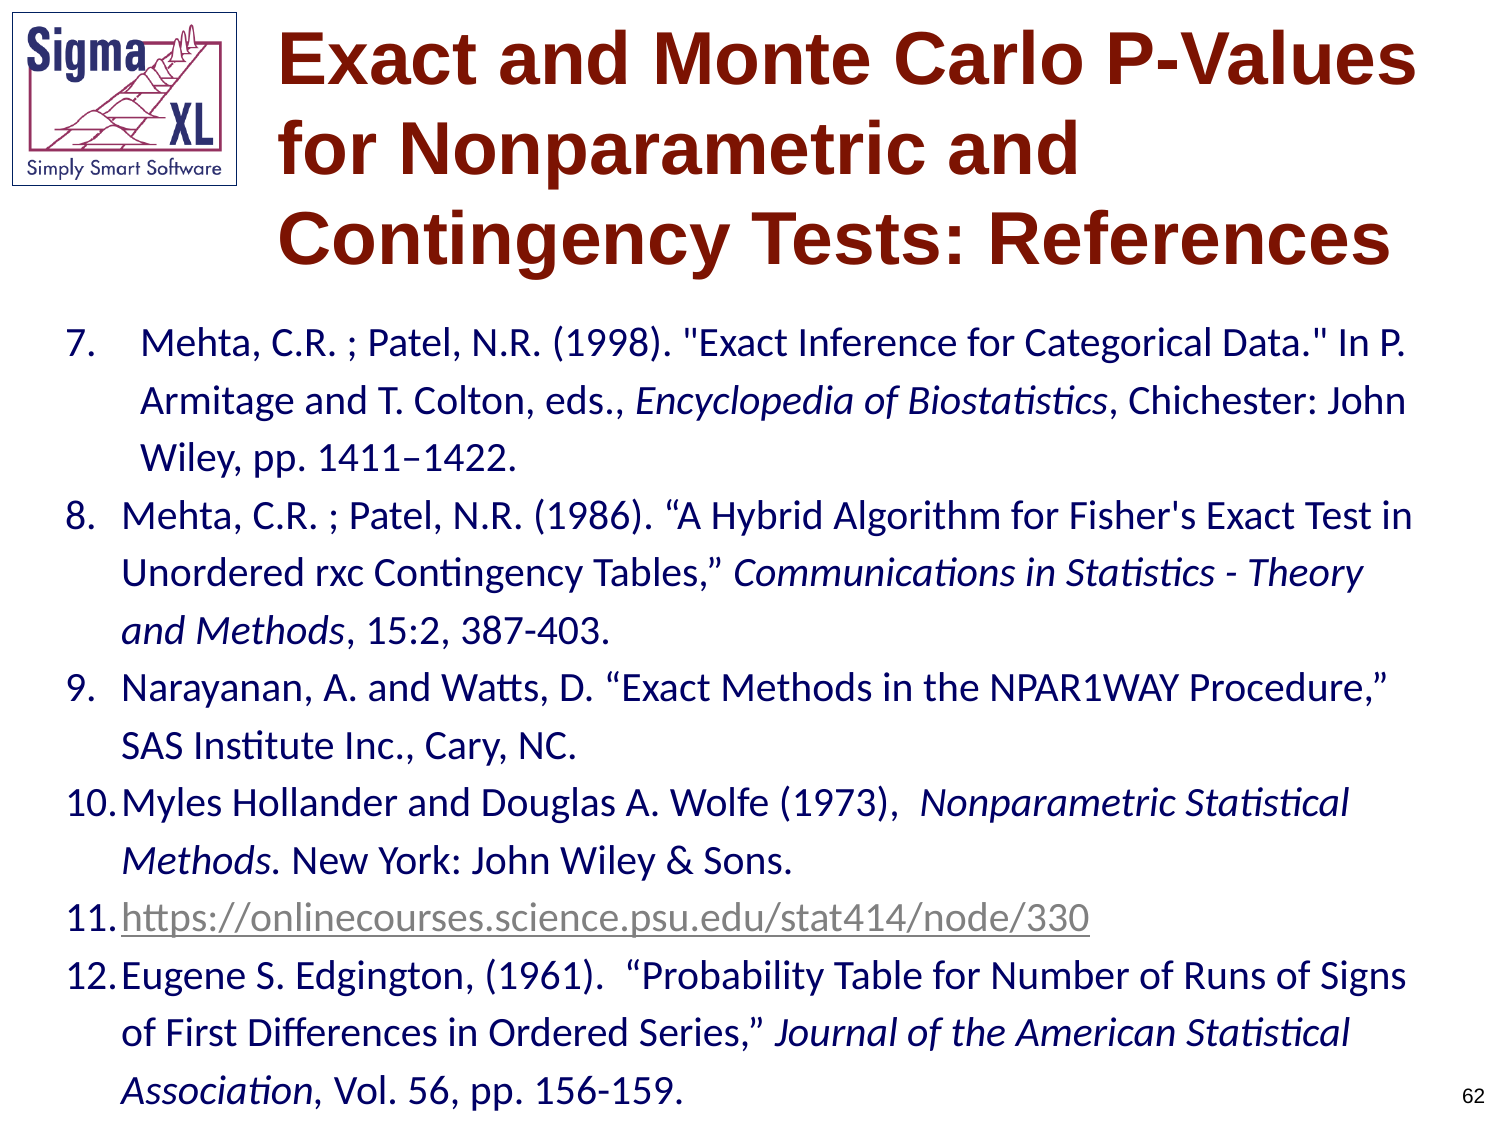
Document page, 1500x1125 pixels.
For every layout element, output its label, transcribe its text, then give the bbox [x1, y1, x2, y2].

slide_number 62 [1149, 1074, 1500, 1125]
list Mehta, C.R. ; Patel, N.R. (1998). "Exact Inference for Categorical Data." In P. Armitage and T. Colton, eds., Encyclopedia of Biostatistics, Chichester: John Wiley, pp. 1411–1422. Mehta, C.R. ; Patel, N.R. (1986). “A Hybrid Algorithm for Fisher's Exact Test in Unordered rxc Contingency Tables,” Communications in Statistics - Theory and Methods, 15:2, 387-403. Narayanan, A. and Watts, D. “Exact Methods in the NPAR1WAY Procedure,” SAS Institute Inc., Cary, NC. Myles Hollander and Douglas A. Wolfe (1973), Nonparametric Statistical Methods. New York: John Wiley & Sons. https://onlinecourses.science.psu.edu/stat414/node/330 Eugene S. Edgington, (1961). “Probability Table for Number of Runs of Signs of First Differences in Ordered Series,” Journal of the American Statistical Association, Vol. 56, pp. 156-159. [49, 299, 1438, 1076]
picture [13, 13, 236, 185]
title Exact and Monte Carlo P-Values for Nonparametric and Contingency Tests: References [262, 174, 1500, 288]
